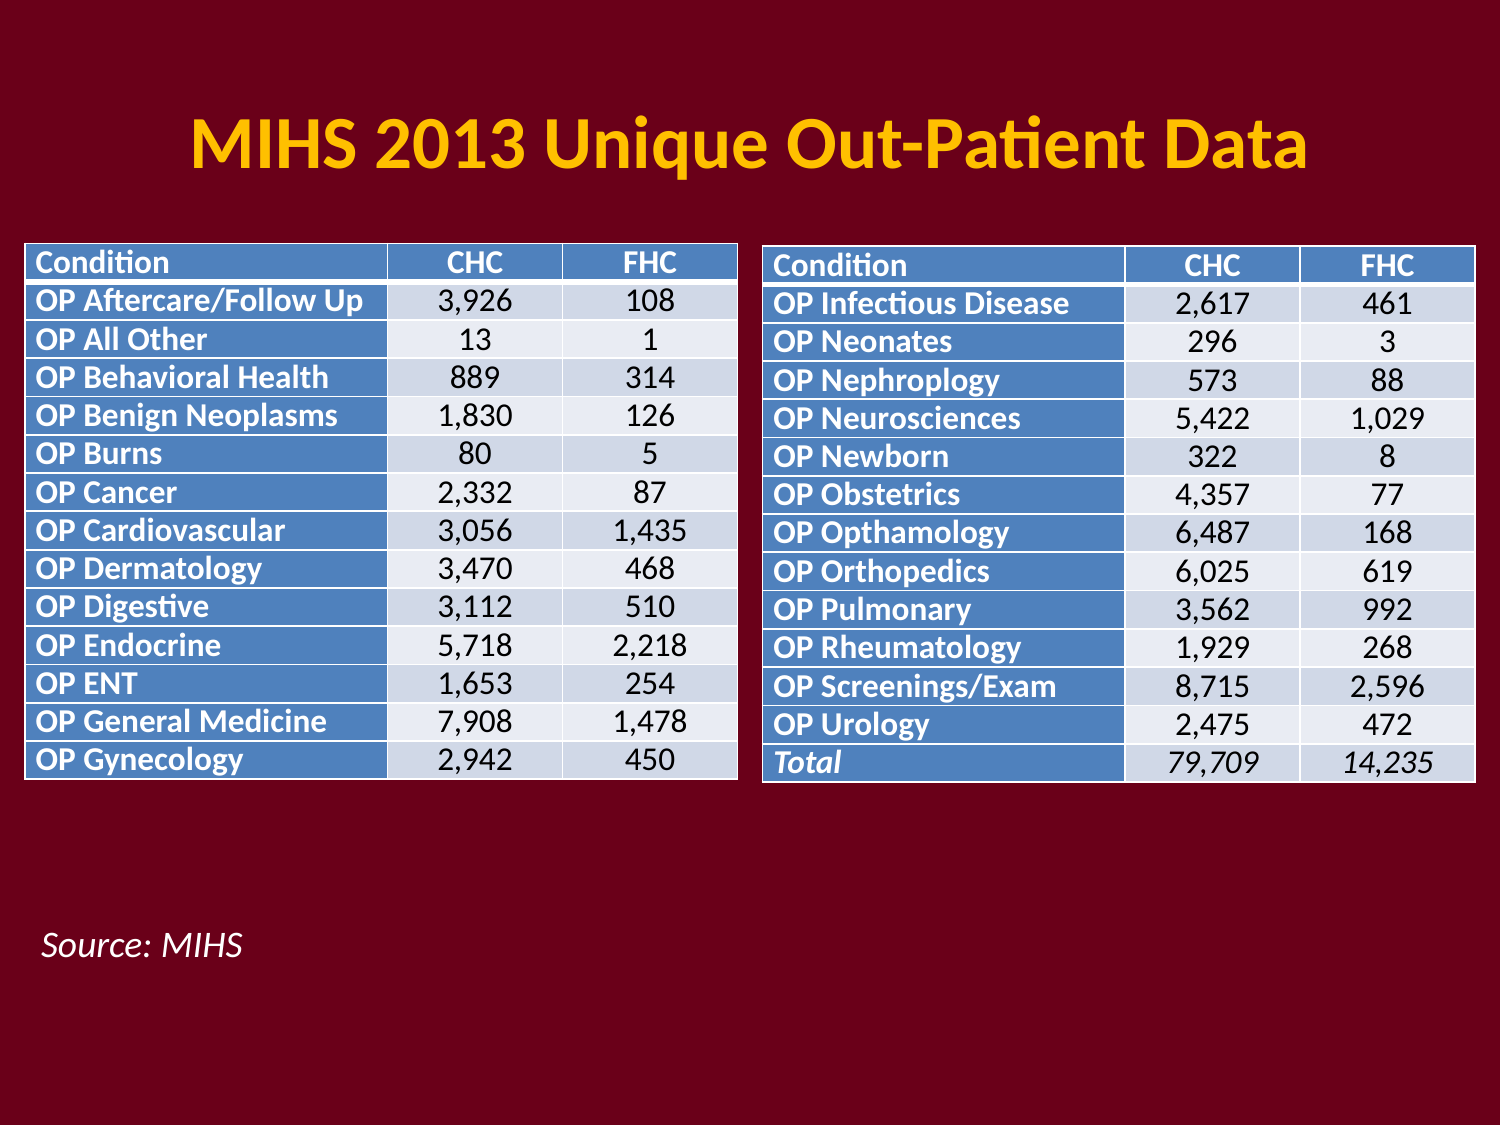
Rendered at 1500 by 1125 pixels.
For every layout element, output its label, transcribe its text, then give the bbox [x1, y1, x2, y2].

table_cell OP Endocrine [26, 627, 387, 664]
table_cell OP Behavioral Health [26, 359, 387, 396]
table_cell 4,357 [1126, 477, 1299, 513]
table_cell 2,617 [1126, 287, 1299, 322]
table_cell 168 [1301, 515, 1474, 551]
table_cell 77 [1301, 477, 1474, 513]
table_cell 2,942 [388, 742, 562, 778]
table_cell 1,435 [563, 512, 737, 549]
table_cell 3,926 [388, 285, 562, 319]
table_cell 6,025 [1126, 553, 1299, 590]
table_cell OP ENT [26, 665, 387, 702]
table_cell OP Rheumatology [763, 630, 1124, 666]
table_cell 6,487 [1126, 515, 1299, 551]
table_header CHC [388, 244, 562, 279]
table_cell OP Neurosciences [763, 400, 1124, 437]
table_cell OP Orthopedics [763, 553, 1124, 590]
table_cell 13 [388, 321, 562, 357]
table_cell 88 [1301, 362, 1474, 398]
table_cell OP Dermatology [26, 551, 387, 587]
table_cell 87 [563, 474, 737, 510]
table_cell OP Urology [763, 706, 1124, 743]
table_cell OP Opthamology [763, 515, 1124, 551]
table_cell OP Neonates [763, 324, 1124, 360]
table_cell 1,929 [1126, 630, 1299, 666]
table_cell 3 [1301, 324, 1474, 360]
table_cell OP Obstetrics [763, 477, 1124, 513]
table_cell 296 [1126, 324, 1299, 360]
table_cell 992 [1301, 591, 1474, 628]
table_cell 2,475 [1126, 706, 1299, 743]
table_cell 461 [1301, 287, 1474, 322]
table_cell OP Infectious Disease [763, 287, 1124, 322]
table_cell OP Digestive [26, 589, 387, 625]
table_cell 450 [563, 742, 737, 778]
table_header CHC [1126, 247, 1299, 282]
table_cell 889 [388, 359, 562, 396]
table_header Condition [763, 247, 1124, 282]
table_cell 2,332 [388, 474, 562, 510]
table_cell 1,029 [1301, 400, 1474, 437]
table_cell 80 [388, 436, 562, 472]
table_cell 1,830 [388, 397, 562, 434]
table_cell 5,422 [1126, 400, 1299, 437]
table_cell OP Pulmonary [763, 591, 1124, 628]
table_cell 1,653 [388, 665, 562, 702]
table_cell 126 [563, 397, 737, 434]
table_cell OP Cardiovascular [26, 512, 387, 549]
table_cell 2,218 [563, 627, 737, 664]
table_cell OP All Other [26, 321, 387, 357]
table_cell 1 [563, 321, 737, 357]
table_cell 322 [1126, 438, 1299, 475]
table_cell 3,112 [388, 589, 562, 625]
table_cell OP Cancer [26, 474, 387, 510]
table_cell 8 [1301, 438, 1474, 475]
table_cell 254 [563, 665, 737, 702]
table_cell OP Gynecology [26, 742, 387, 778]
title MIHS 2013 Unique Out-Patient Data [75, 45, 1425, 233]
table_cell 3,056 [388, 512, 562, 549]
table_cell 3,562 [1126, 591, 1299, 628]
table_cell 314 [563, 359, 737, 396]
table_cell 3,470 [388, 551, 562, 587]
table_cell 79,709 [1126, 745, 1299, 781]
text_box Source: MIHS [26, 912, 258, 973]
table_cell OP Aftercare/Follow Up [26, 285, 387, 319]
table_cell 14,235 [1301, 745, 1474, 781]
table_cell 5 [563, 436, 737, 472]
table_cell 510 [563, 589, 737, 625]
table_header Condition [26, 244, 387, 279]
table_header FHC [563, 244, 737, 279]
table_cell OP Newborn [763, 438, 1124, 475]
table_cell OP Screenings/Exam [763, 668, 1124, 705]
table_header FHC [1301, 247, 1474, 282]
table_cell 108 [563, 285, 737, 319]
table_cell 7,908 [388, 704, 562, 740]
table_cell OP Benign Neoplasms [26, 397, 387, 434]
table_cell 2,596 [1301, 668, 1474, 705]
table_cell Total [763, 745, 1124, 781]
table_cell 472 [1301, 706, 1474, 743]
table_cell 619 [1301, 553, 1474, 590]
table_cell 8,715 [1126, 668, 1299, 705]
table_cell OP Burns [26, 436, 387, 472]
table_cell OP General Medicine [26, 704, 387, 740]
table_cell 1,478 [563, 704, 737, 740]
table_cell 468 [563, 551, 737, 587]
table_cell 573 [1126, 362, 1299, 398]
table_cell 5,718 [388, 627, 562, 664]
table_cell OP Nephroplogy [763, 362, 1124, 398]
table_cell 268 [1301, 630, 1474, 666]
